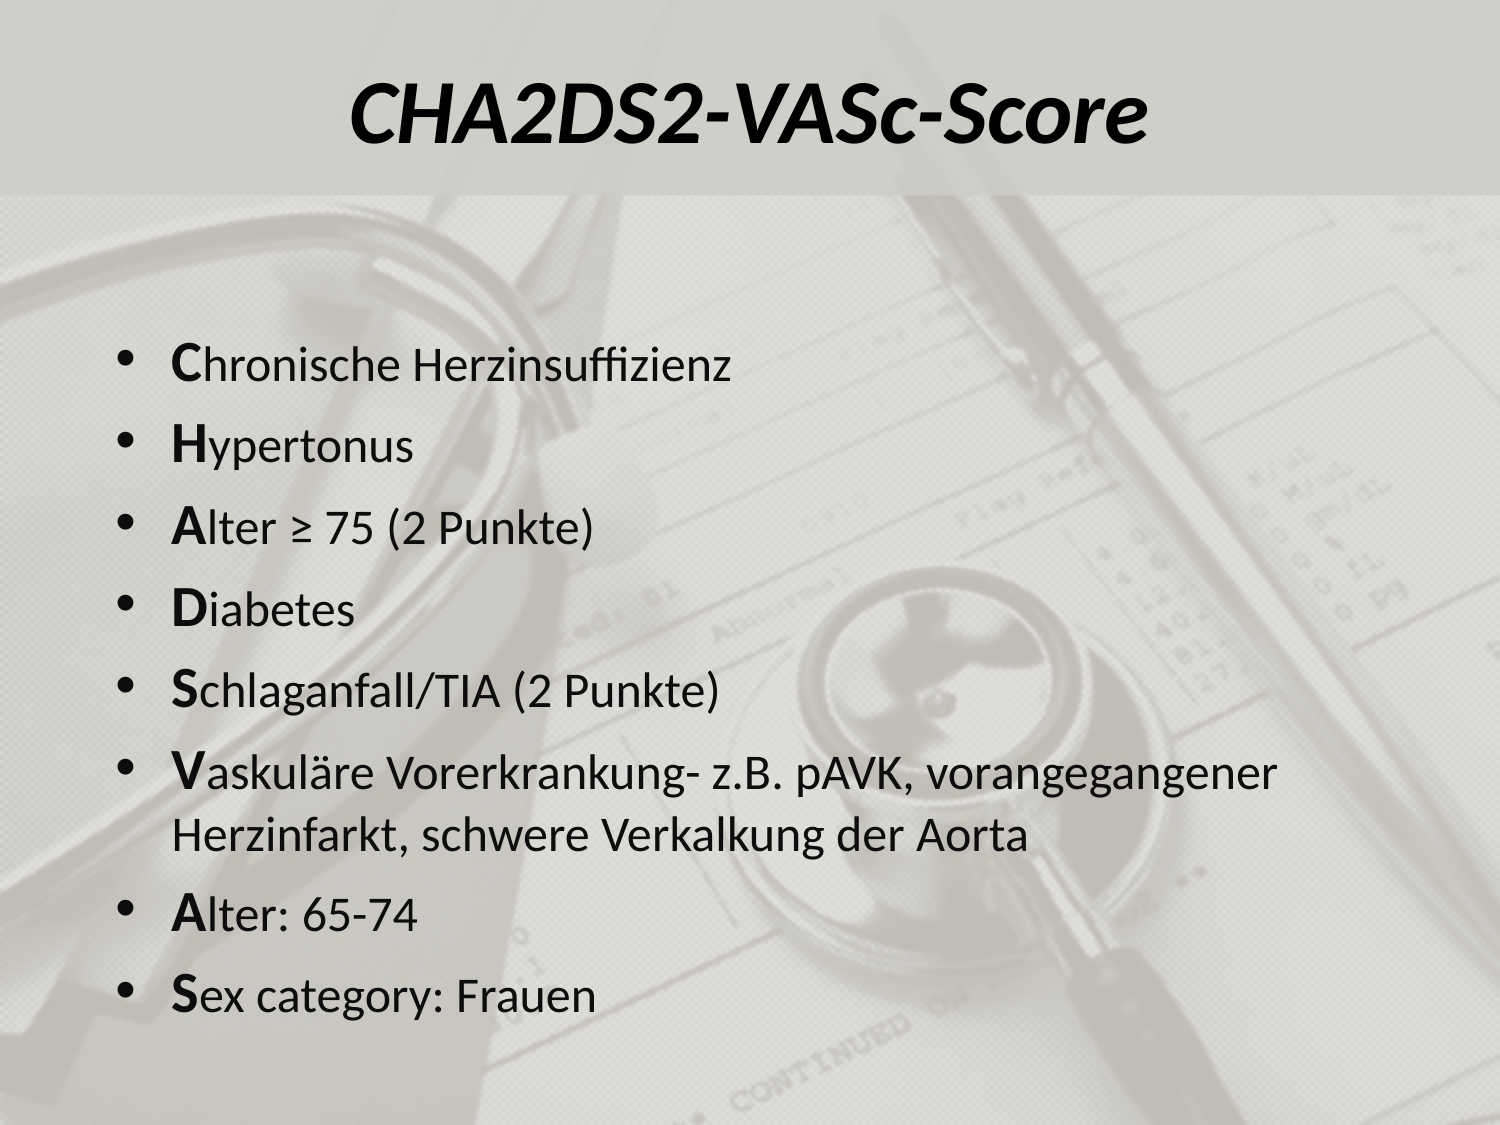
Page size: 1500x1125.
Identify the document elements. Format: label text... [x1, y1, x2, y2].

title CHA2DS2-VASc-Score [75, 42, 1425, 171]
list Chronische Herzinsuffizienz Hypertonus Alter ≥ 75 (2 Punkte) Diabetes Schlaganfall/TIA (2 Punkte) Vaskuläre Vorerkrankung- z.B. pAVK, vorangegangener Herzinfarkt, schwere Verkalkung der Aorta Alter: 65-74 Sex category: Frauen [100, 243, 1451, 1017]
